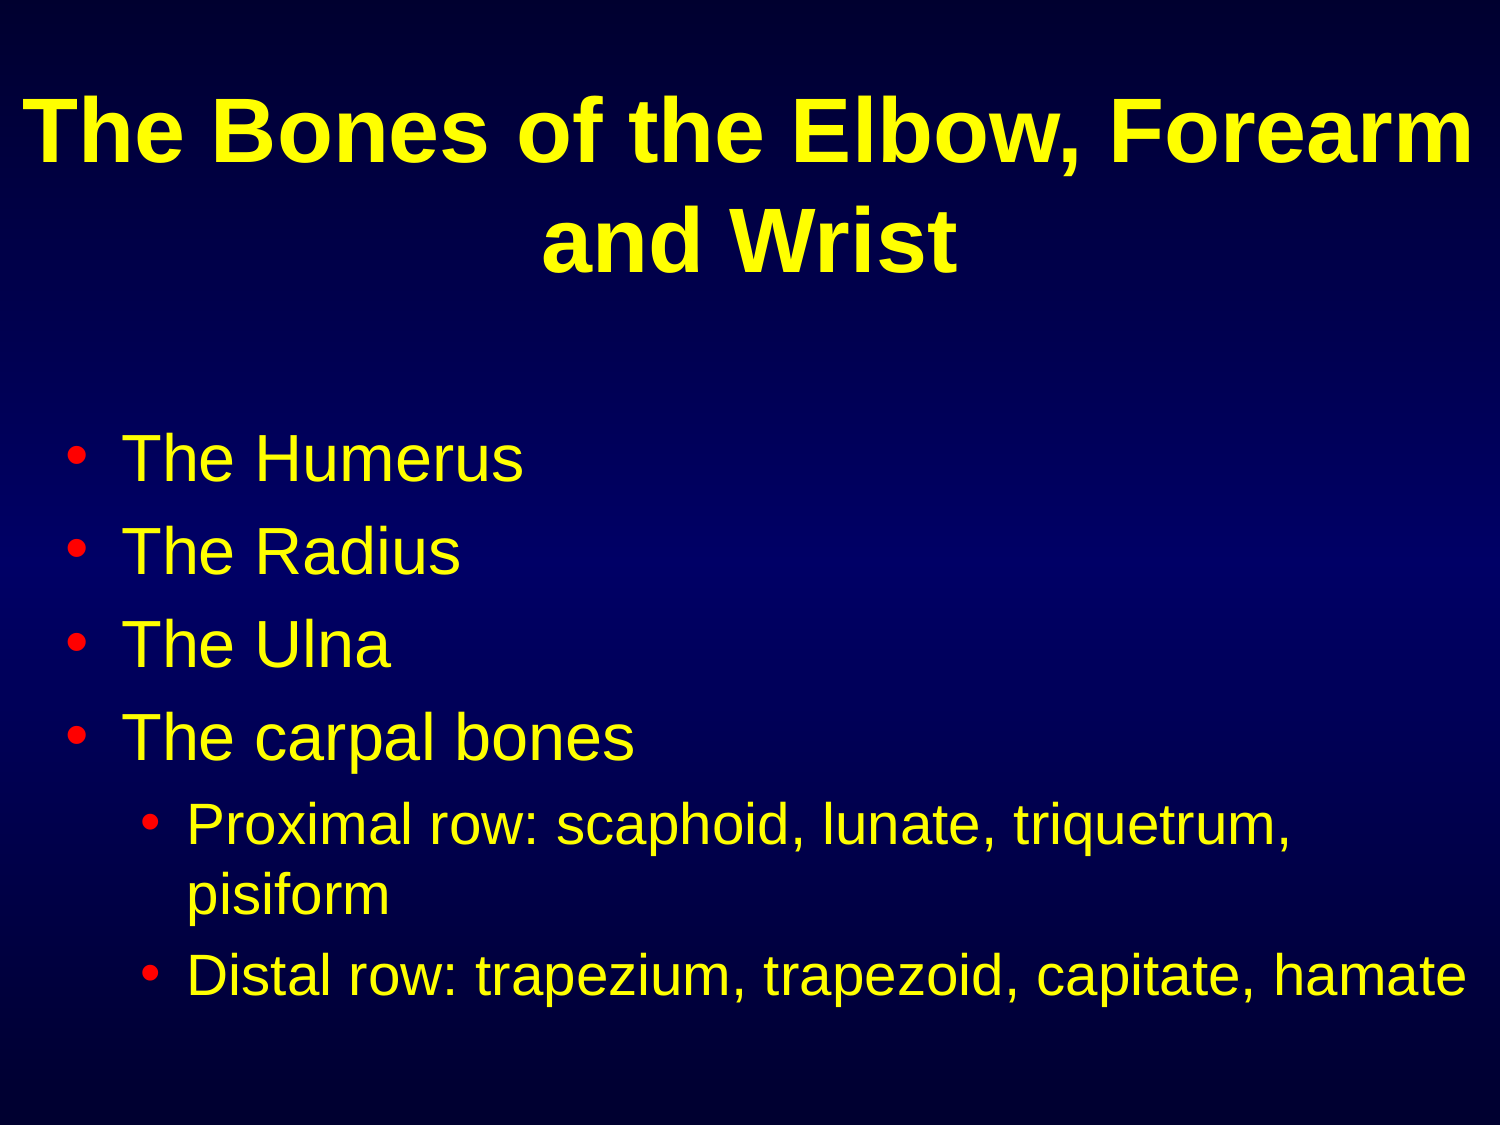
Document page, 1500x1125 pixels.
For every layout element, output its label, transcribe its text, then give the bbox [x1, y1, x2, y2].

title The Bones of the Elbow, Forearm and Wrist [0, 87, 1500, 275]
list The Humerus The Radius The Ulna The carpal bones Proximal row: scaphoid, lunate, triquetrum, pisiform Distal row: trapezium, trapezoid, capitate, hamate [50, 406, 1488, 1063]
